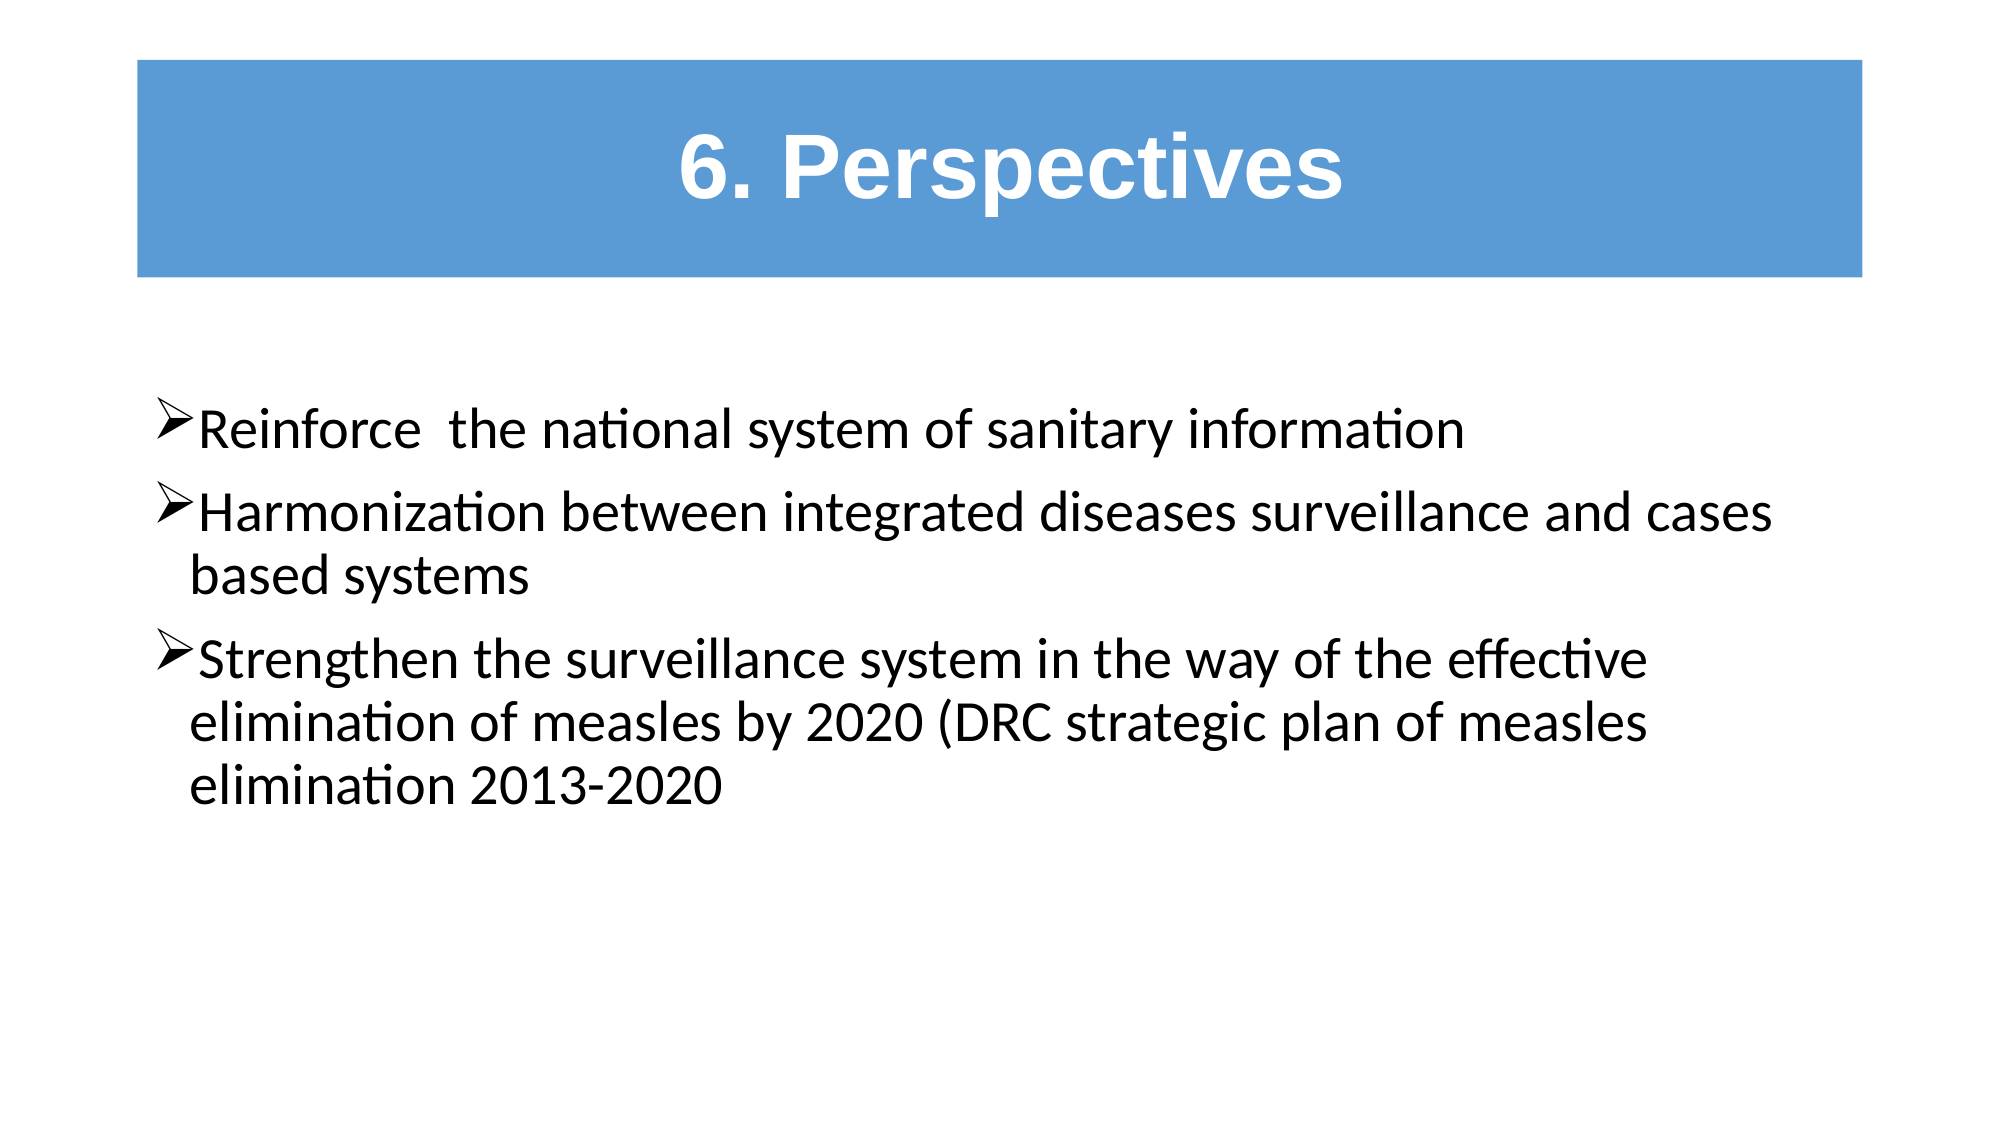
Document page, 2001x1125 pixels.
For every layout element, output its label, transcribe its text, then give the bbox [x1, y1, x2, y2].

list Reinforce the national system of sanitary information Harmonization between integrated diseases surveillance and cases based systems Strengthen the surveillance system in the way of the effective elimination of measles by 2020 (DRC strategic plan of measles elimination 2013-2020 [137, 299, 1863, 1014]
title 6. Perspectives [137, 59, 1863, 278]
